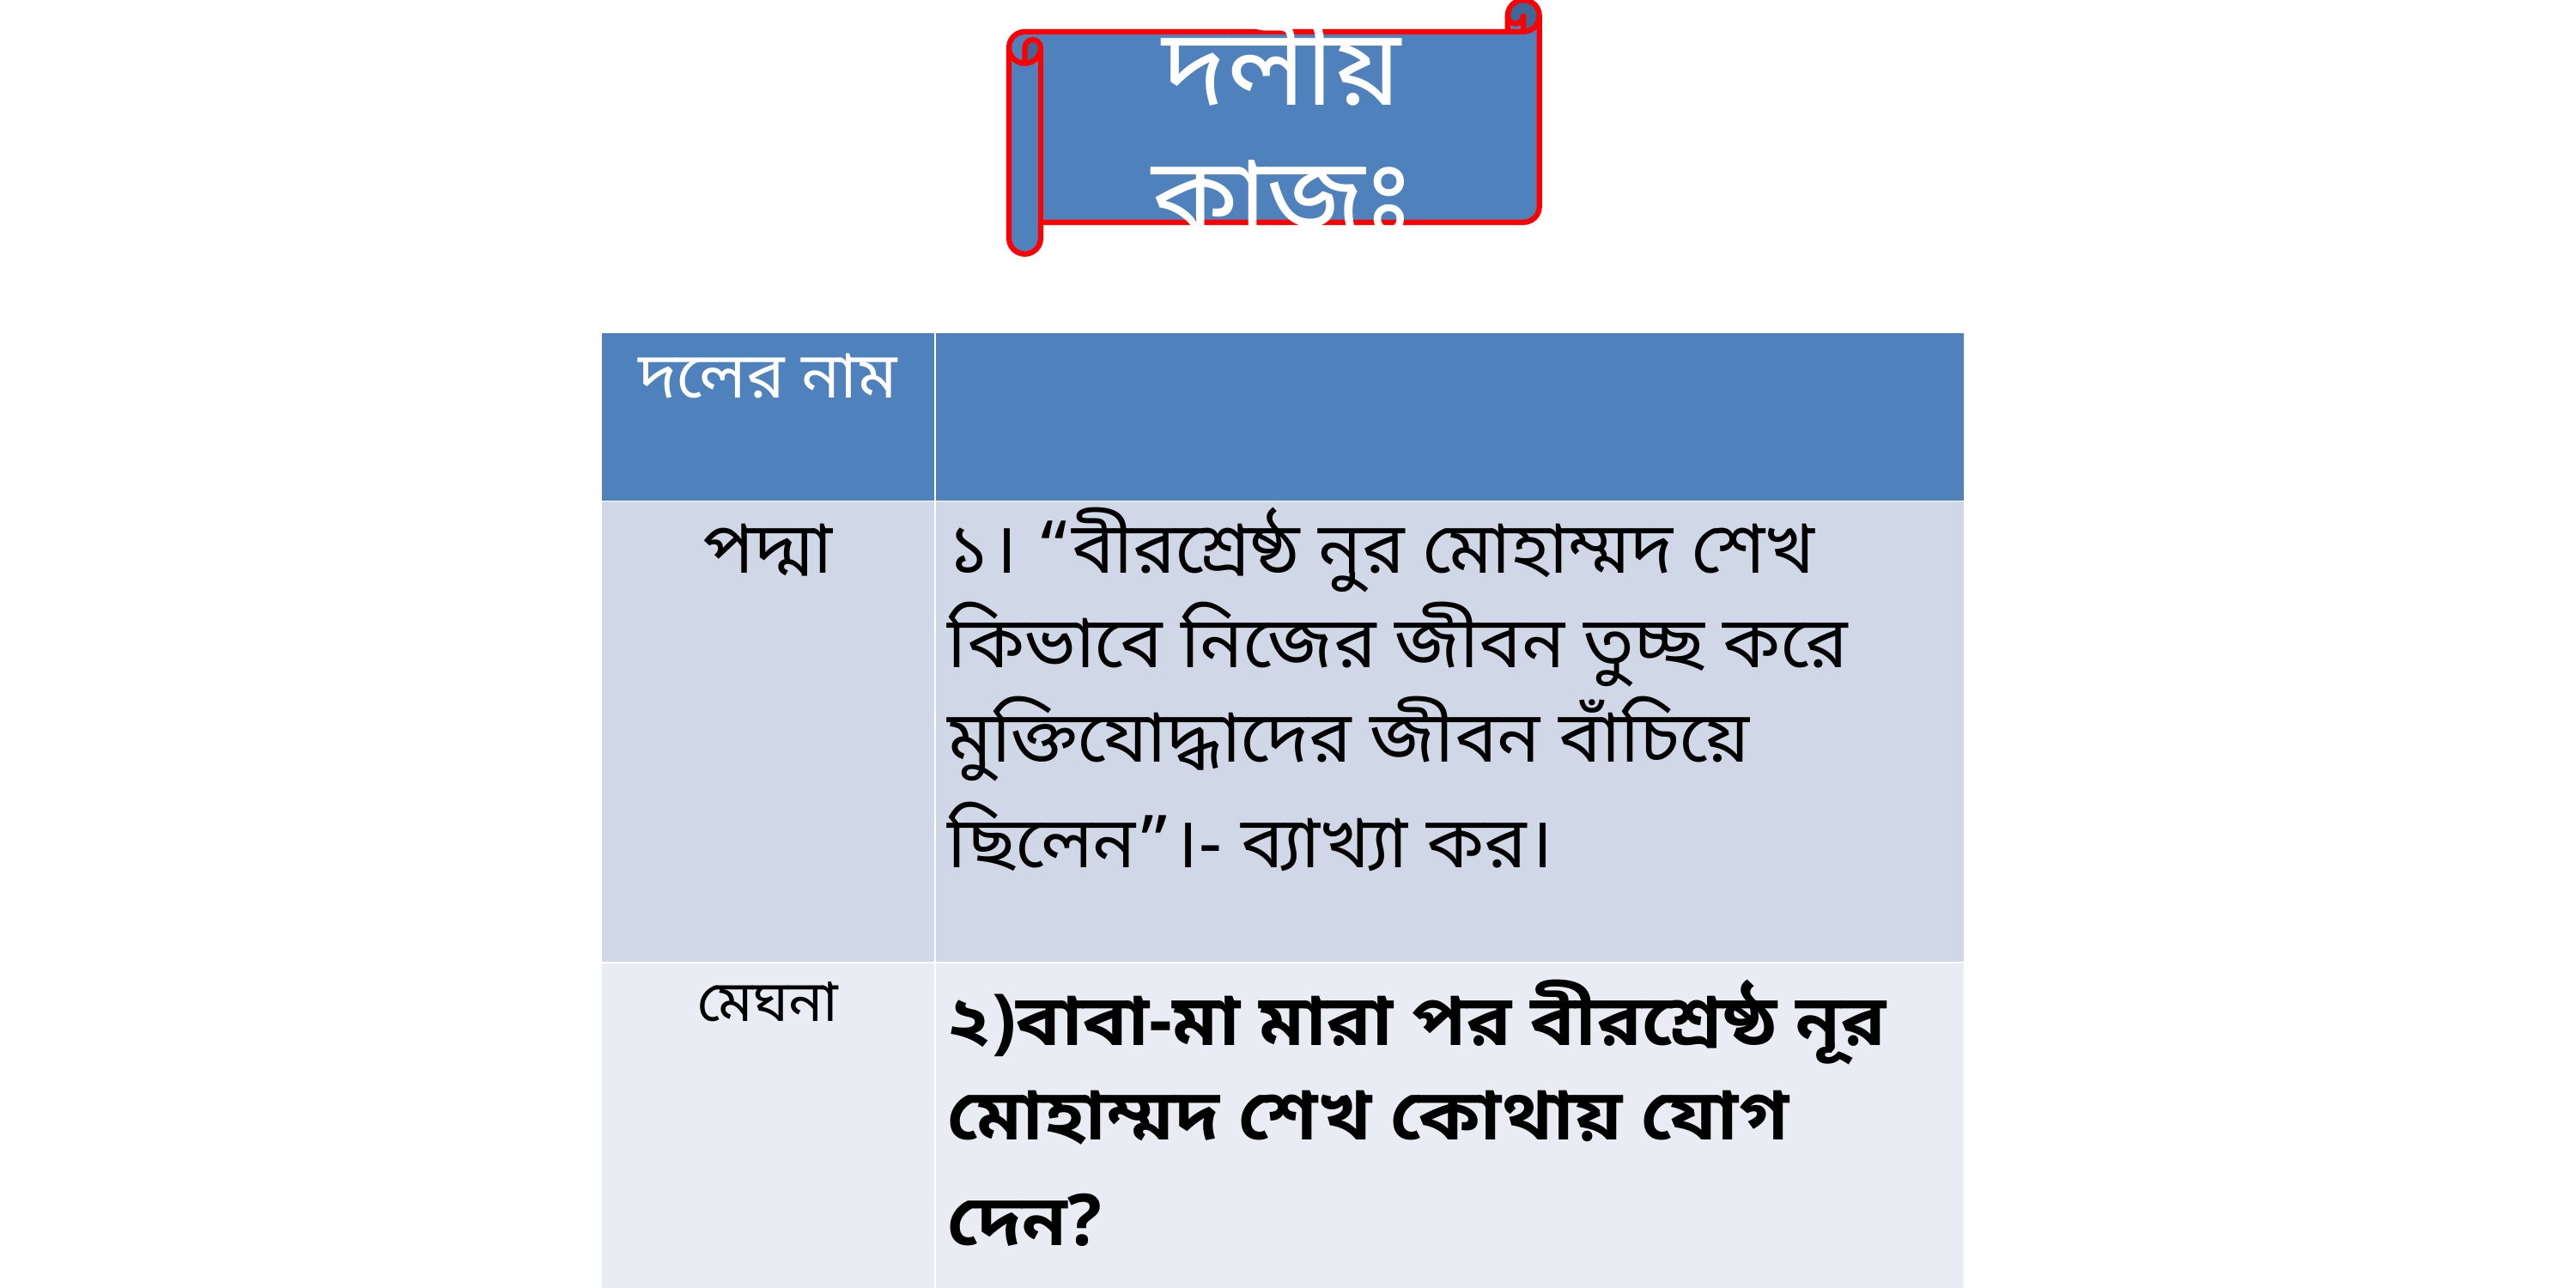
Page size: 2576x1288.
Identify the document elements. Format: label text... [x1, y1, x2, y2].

text_box দলীয় কাজঃ [1006, 0, 1541, 256]
table_cell ২)বাবা-মা মারা পর বীরশ্রেষ্ঠ নূর মোহাম্মদ শেখ কোথায় যোগ দেন? [936, 963, 1964, 1288]
table_cell পদ্মা [602, 501, 934, 962]
table_cell মেঘনা [602, 963, 934, 1288]
table_header [936, 333, 1964, 501]
table_header দলের নাম [602, 333, 934, 501]
table_cell ১। “বীরশ্রেষ্ঠ নুর মোহাম্মদ শেখ কিভাবে নিজের জীবন তুচ্ছ করে মুক্তিযোদ্ধাদের জীবন বাঁচিয়ে ছিলেন”।- ব্যাখ্যা কর। [936, 501, 1964, 962]
